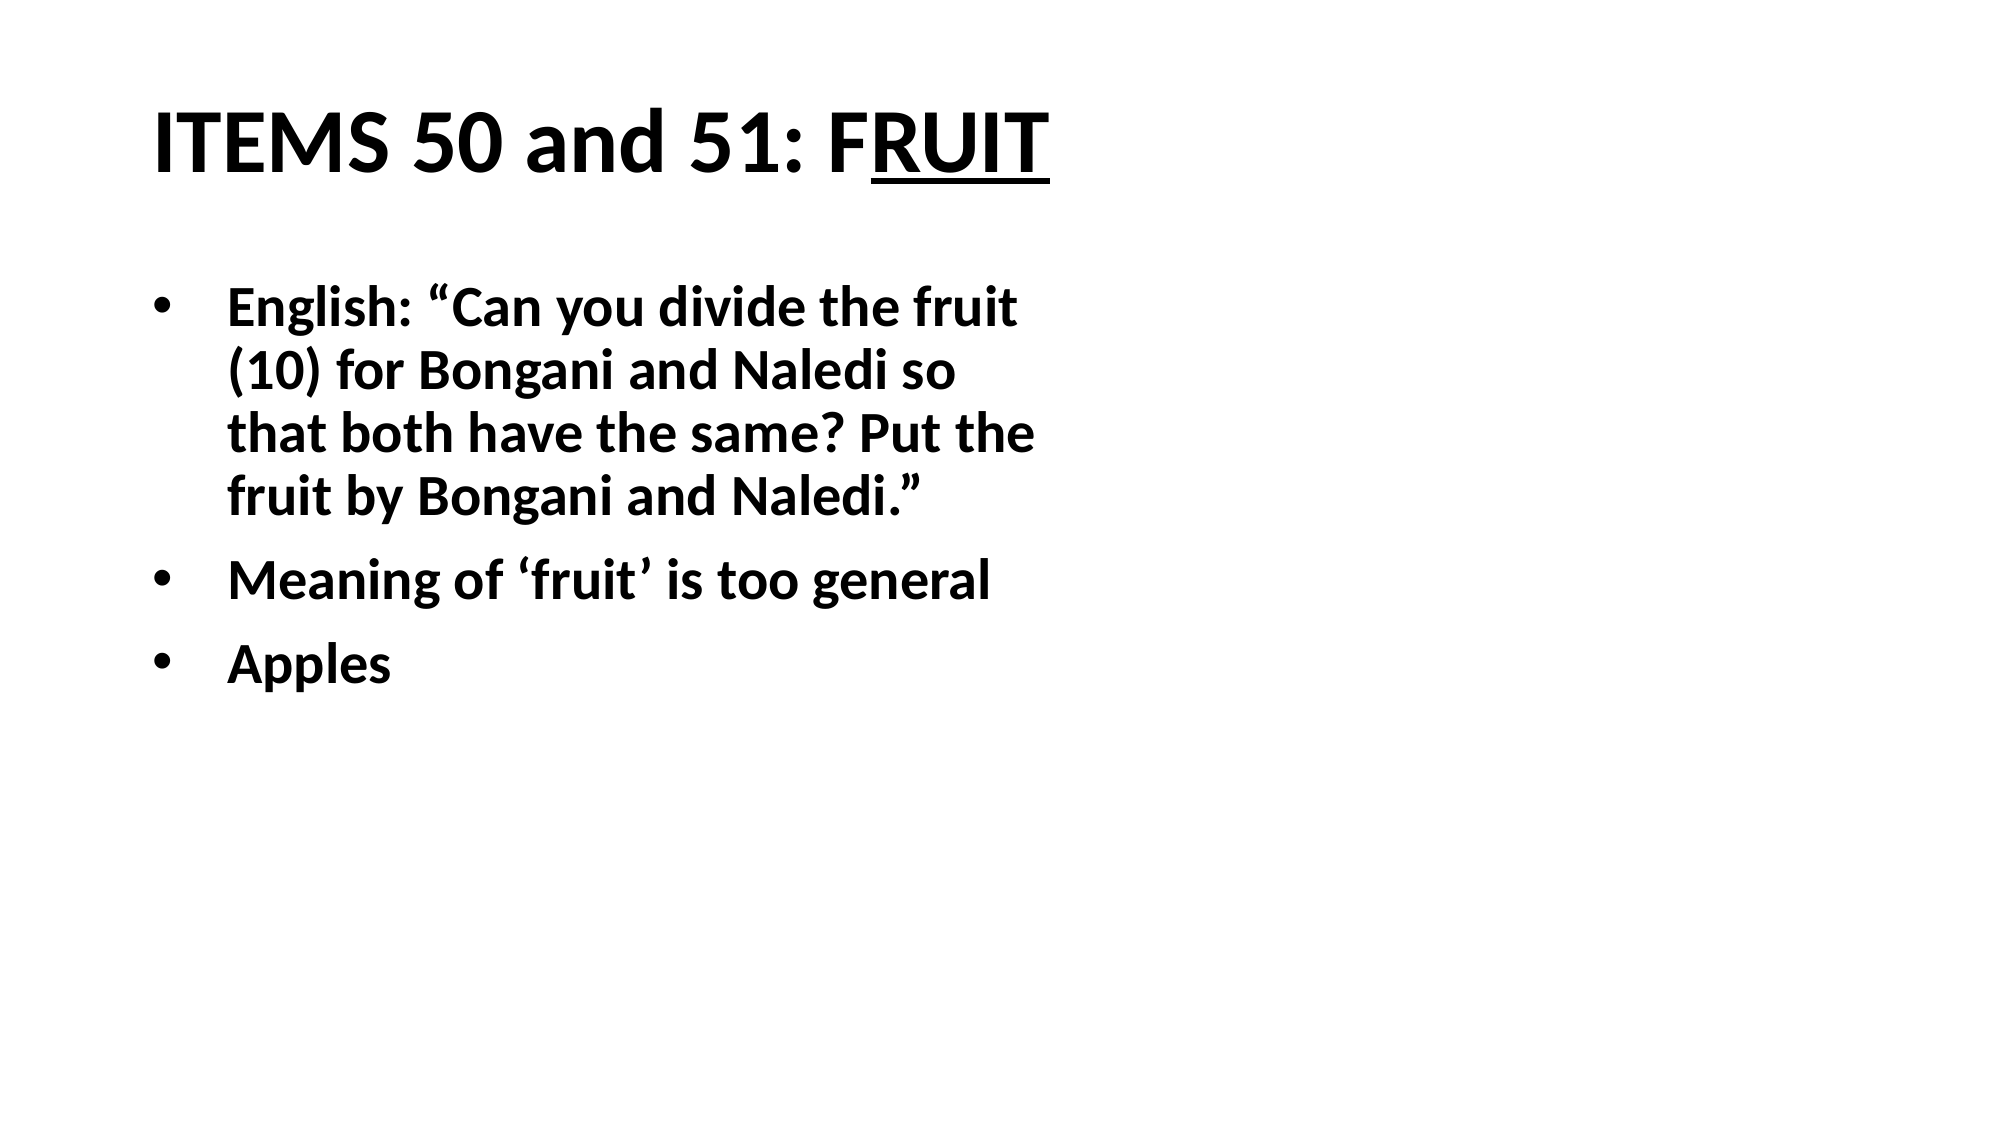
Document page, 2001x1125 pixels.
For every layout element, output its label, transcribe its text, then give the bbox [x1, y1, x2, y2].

title ITEMS 50 and 51: FRUIT [137, 33, 1863, 252]
list English: “Can you divide the fruit (10) for Bongani and Naledi so that both have the same? Put the fruit by Bongani and Naledi.” Meaning of ‘fruit’ is too general Apples [137, 268, 1056, 728]
